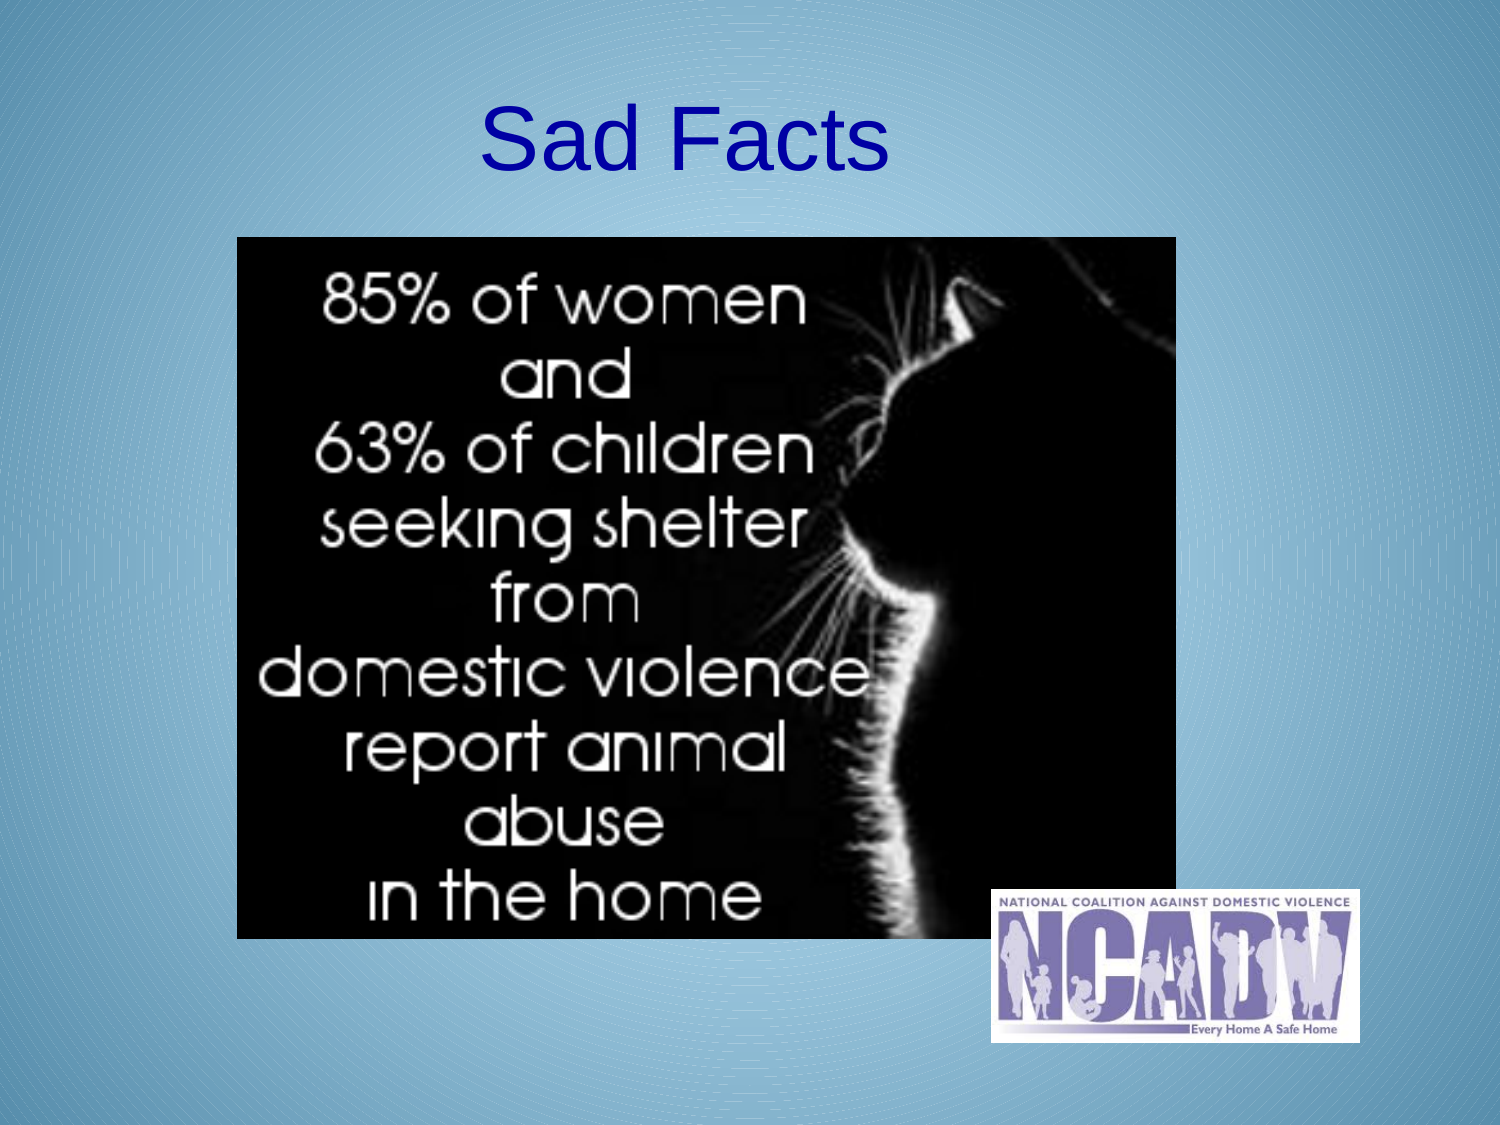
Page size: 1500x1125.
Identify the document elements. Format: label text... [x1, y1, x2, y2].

picture [237, 237, 1360, 1043]
title Sad Facts [0, 24, 1384, 243]
